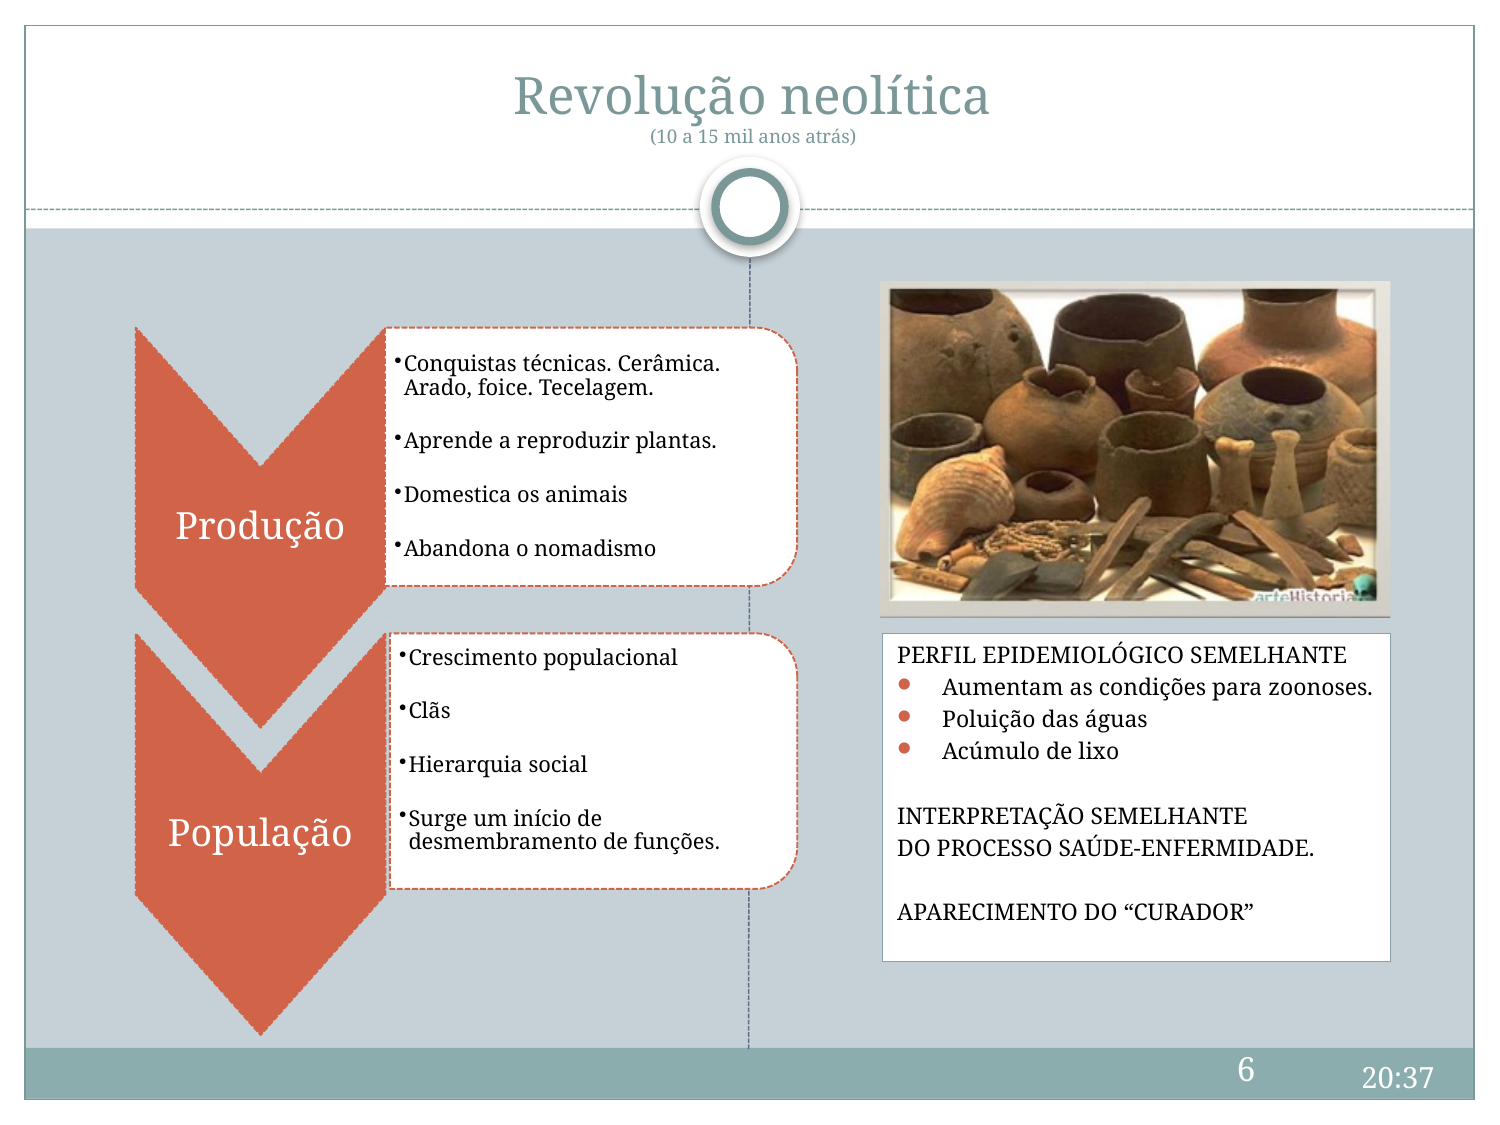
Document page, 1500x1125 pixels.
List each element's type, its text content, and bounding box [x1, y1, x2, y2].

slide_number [950, 1051, 1450, 1112]
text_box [135, 633, 798, 1036]
slide_number 6 [1187, 1039, 1306, 1051]
list PERFIL EPIDEMIOLÓGICO SEMELHANTE Aumentam as condições para zoonoses. Poluição das águas Acúmulo de lixo INTERPRETAÇÃO SEMELHANTE DO PROCESSO SAÚDE-ENFERMIDADE. APARECIMENTO DO “CURADOR” [882, 633, 1391, 962]
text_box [135, 327, 798, 632]
title Revolução neolítica (10 a 15 mil anos atrás) [53, 54, 1454, 155]
picture [879, 280, 1391, 619]
